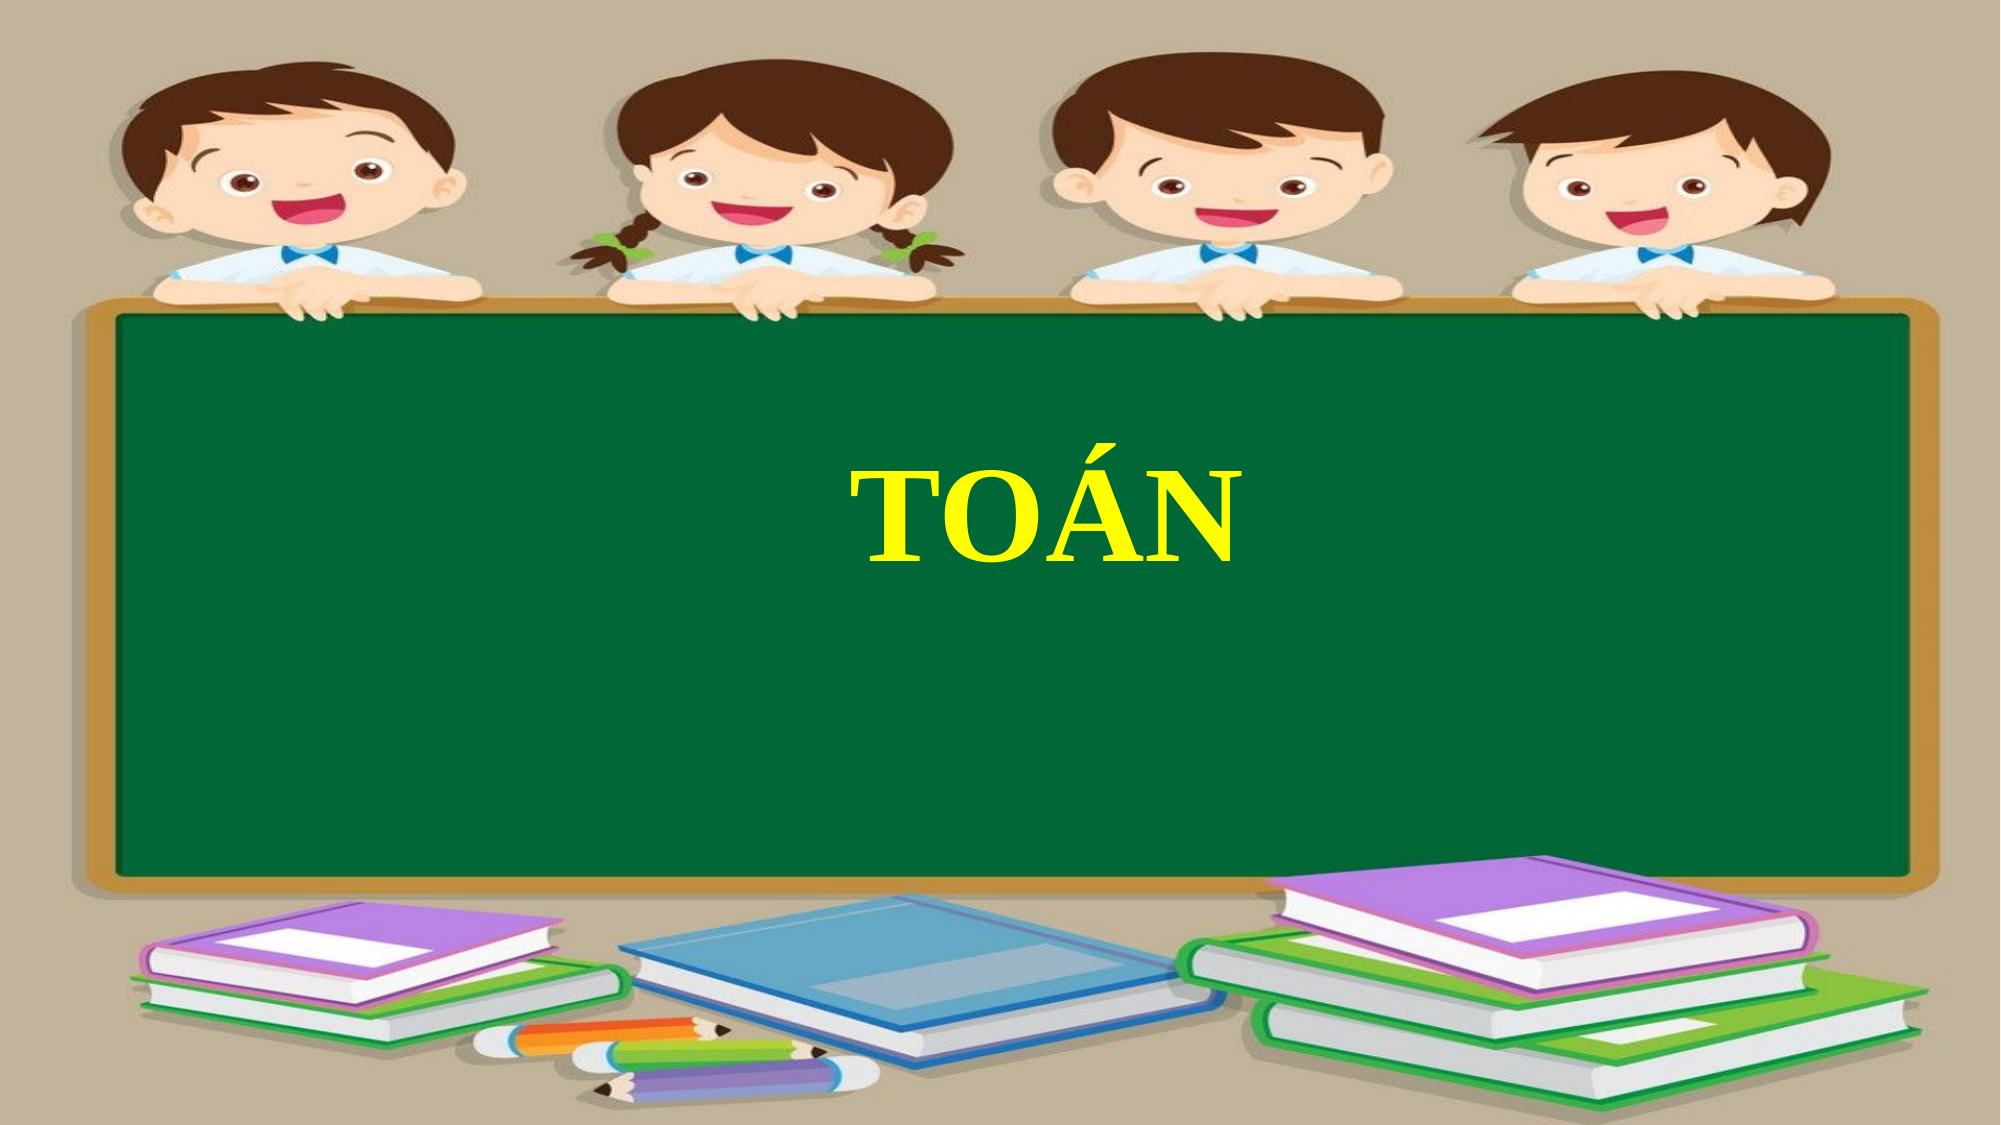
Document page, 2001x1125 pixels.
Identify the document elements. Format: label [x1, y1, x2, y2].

text_box [276, 416, 1262, 737]
picture [0, 0, 2001, 1125]
